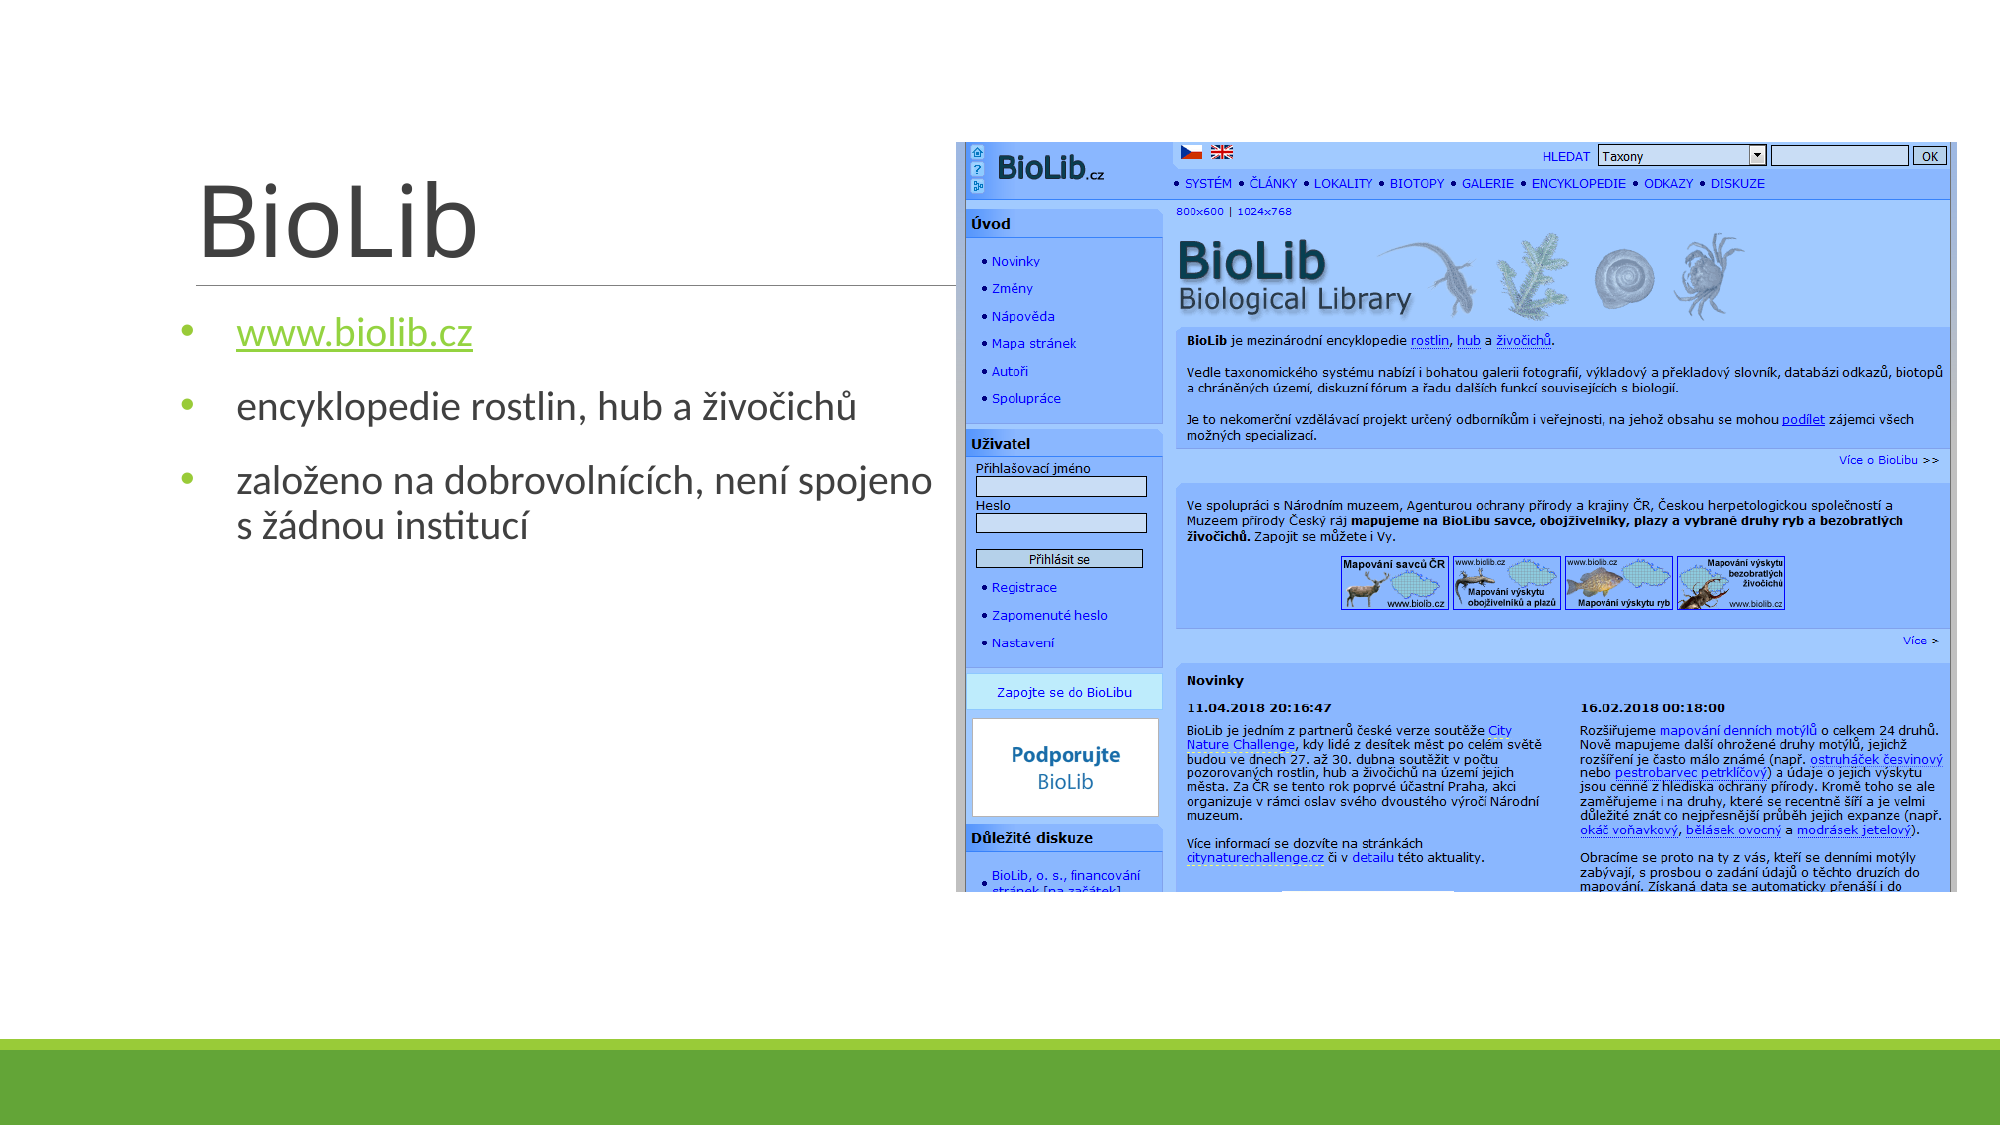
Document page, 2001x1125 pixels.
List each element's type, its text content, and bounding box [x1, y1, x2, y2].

title BioLib [180, 47, 1830, 285]
list www.biolib.cz encyklopedie rostlin, hub a živočichů založeno na dobrovolnících, není spojeno s žádnou institucí [180, 302, 1830, 963]
picture [955, 142, 1957, 892]
